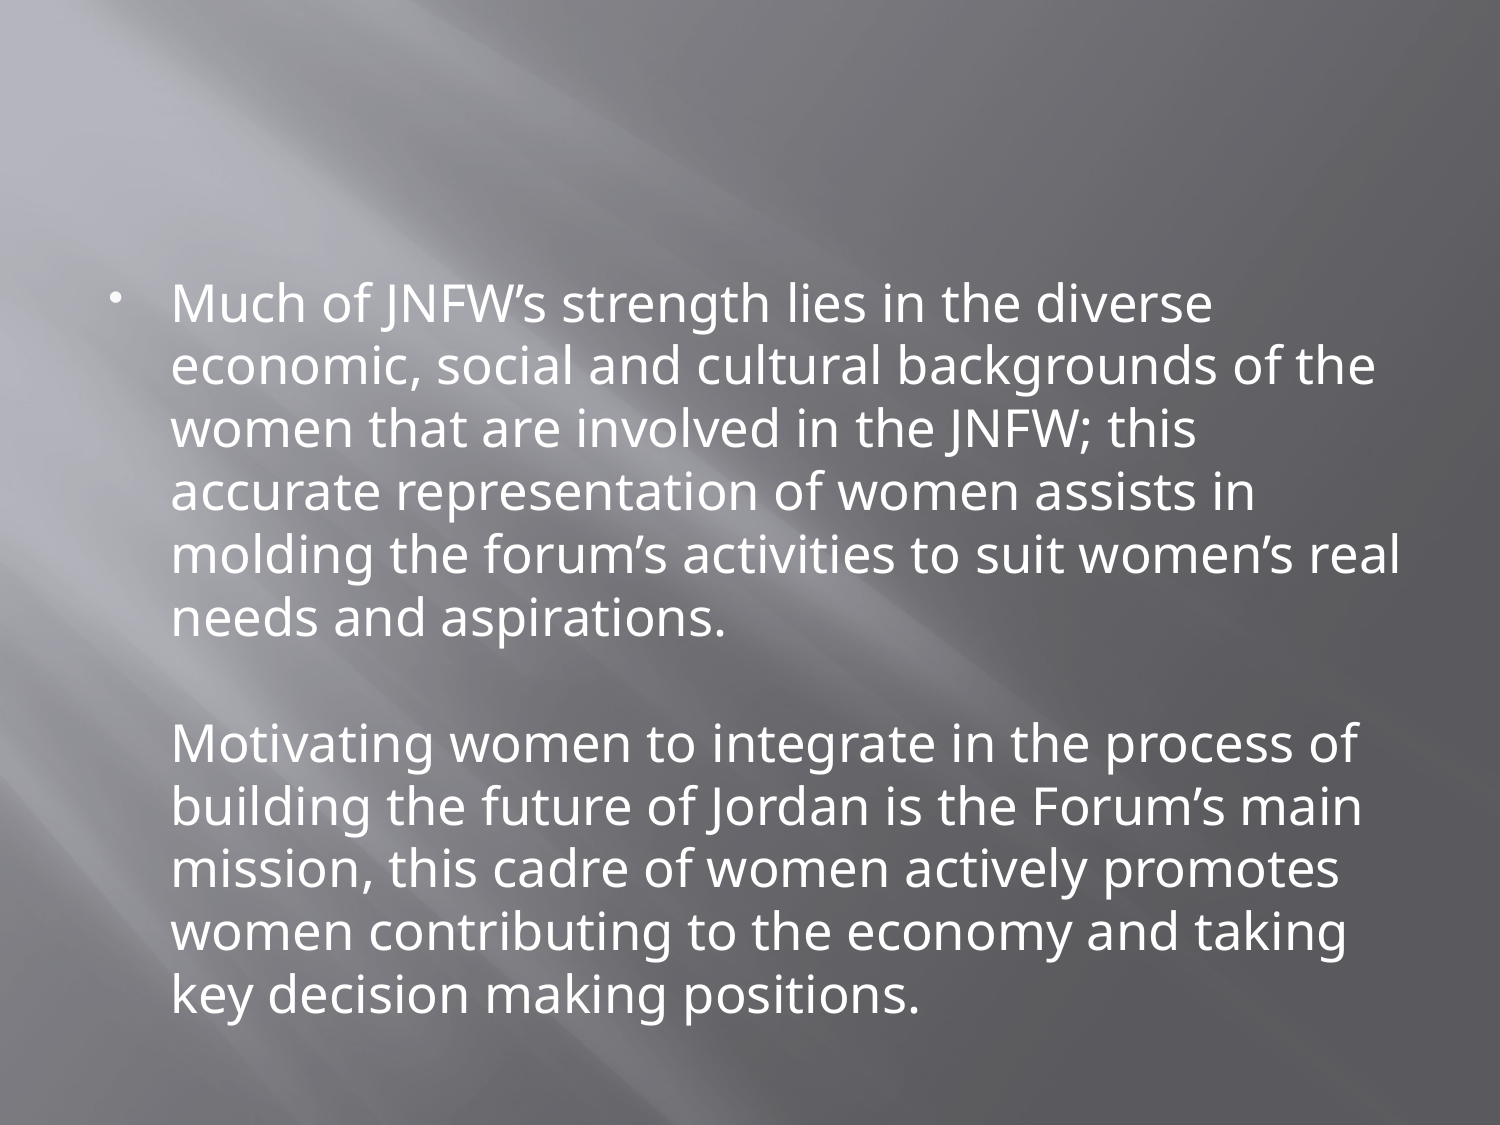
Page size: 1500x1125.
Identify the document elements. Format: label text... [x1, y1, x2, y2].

list Much of JNFW’s strength lies in the diverse economic, social and cultural backgrounds of the women that are involved in the JNFW; this accurate representation of women assists in molding the forum’s activities to suit women’s real needs and aspirations. Motivating women to integrate in the process of building the future of Jordan is the Forum’s main mission, this cadre of women actively promotes women contributing to the economy and taking key decision making positions. [75, 262, 1425, 1035]
